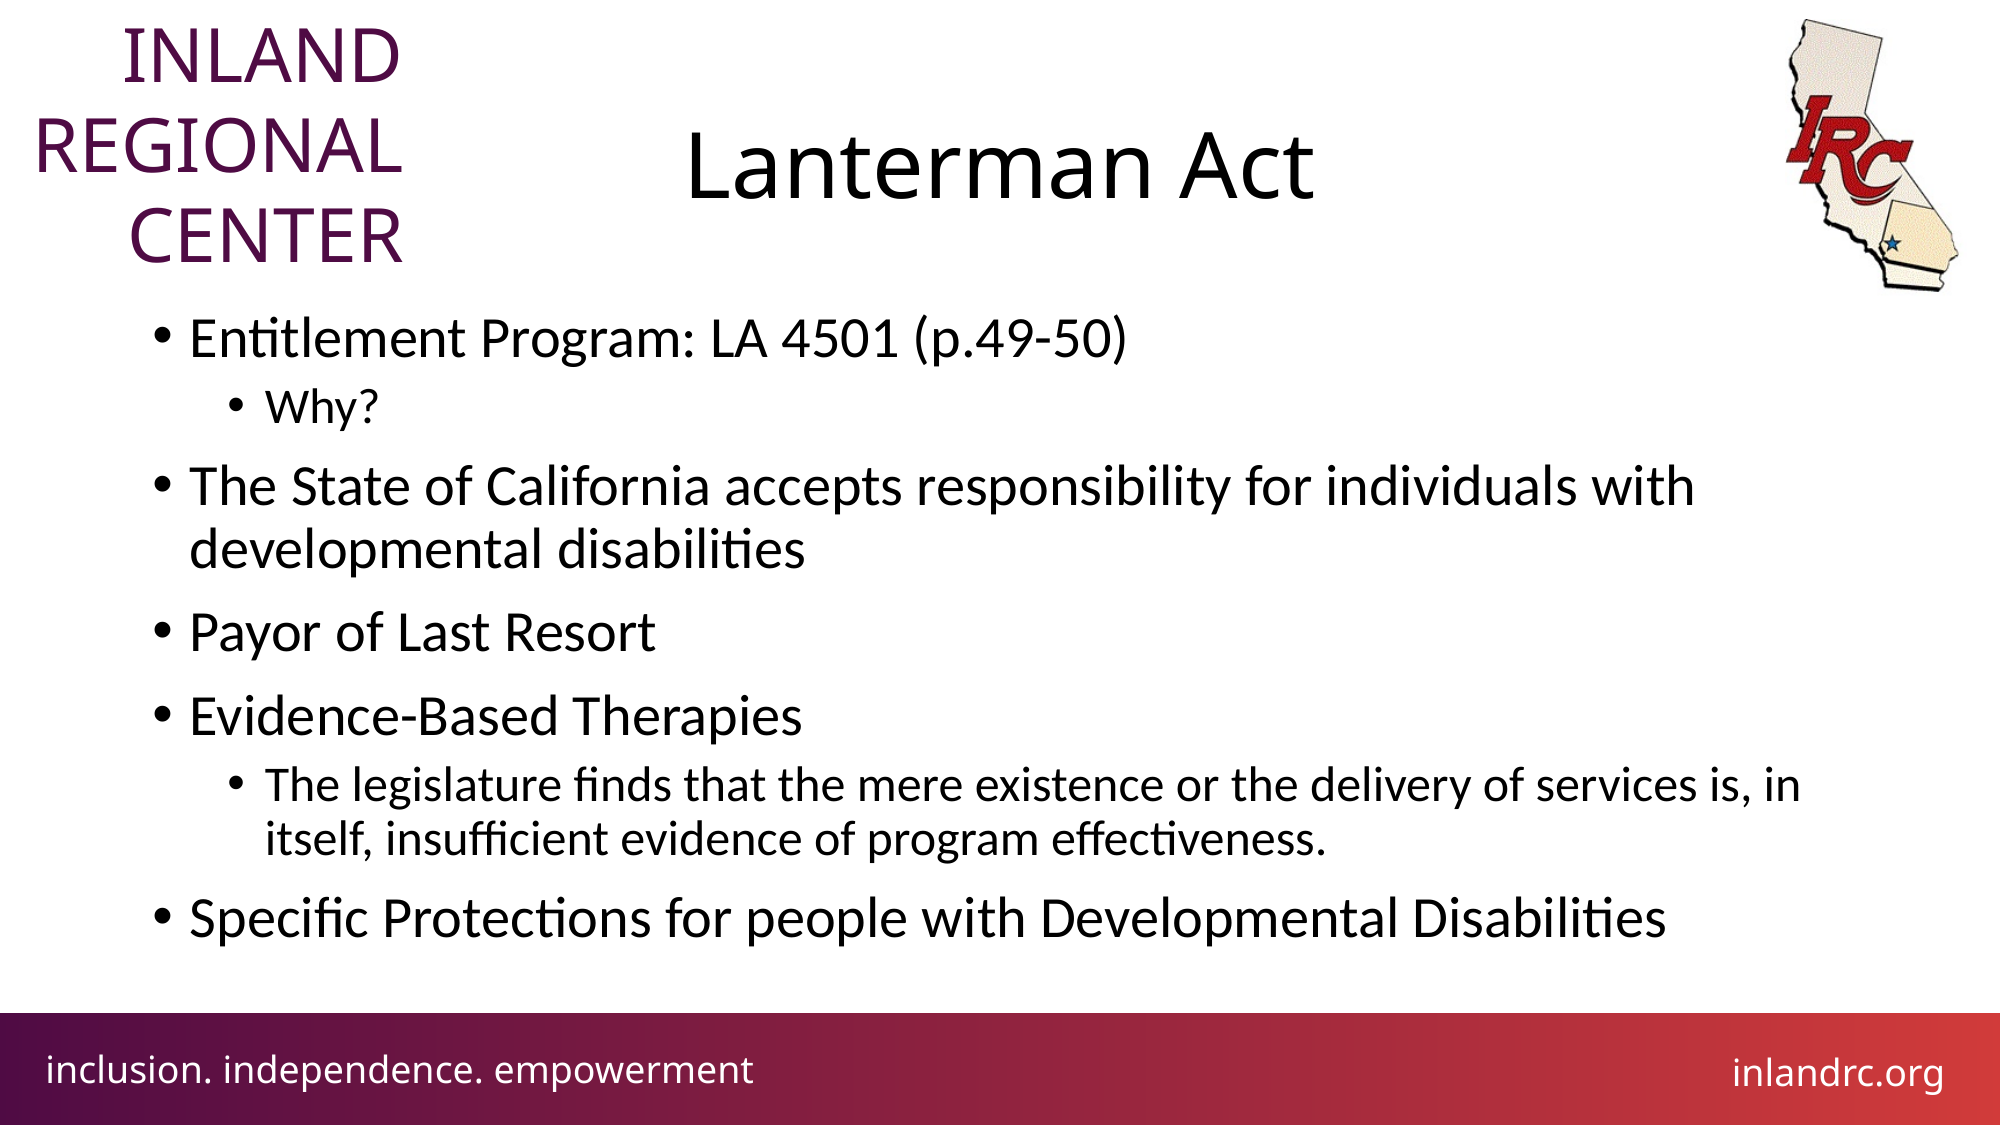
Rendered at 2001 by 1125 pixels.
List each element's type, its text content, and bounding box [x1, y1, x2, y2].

list Entitlement Program: LA 4501 (p.49-50) Why? The State of California accepts responsibility for individuals with developmental disabilities Payor of Last Resort Evidence-Based Therapies The legislature finds that the mere existence or the delivery of services is, in itself, insufficient evidence of program effectiveness. Specific Protections for people with Developmental Disabilities [137, 299, 1863, 1014]
picture [1785, 19, 1967, 300]
title Lanterman Act [137, 59, 1863, 278]
